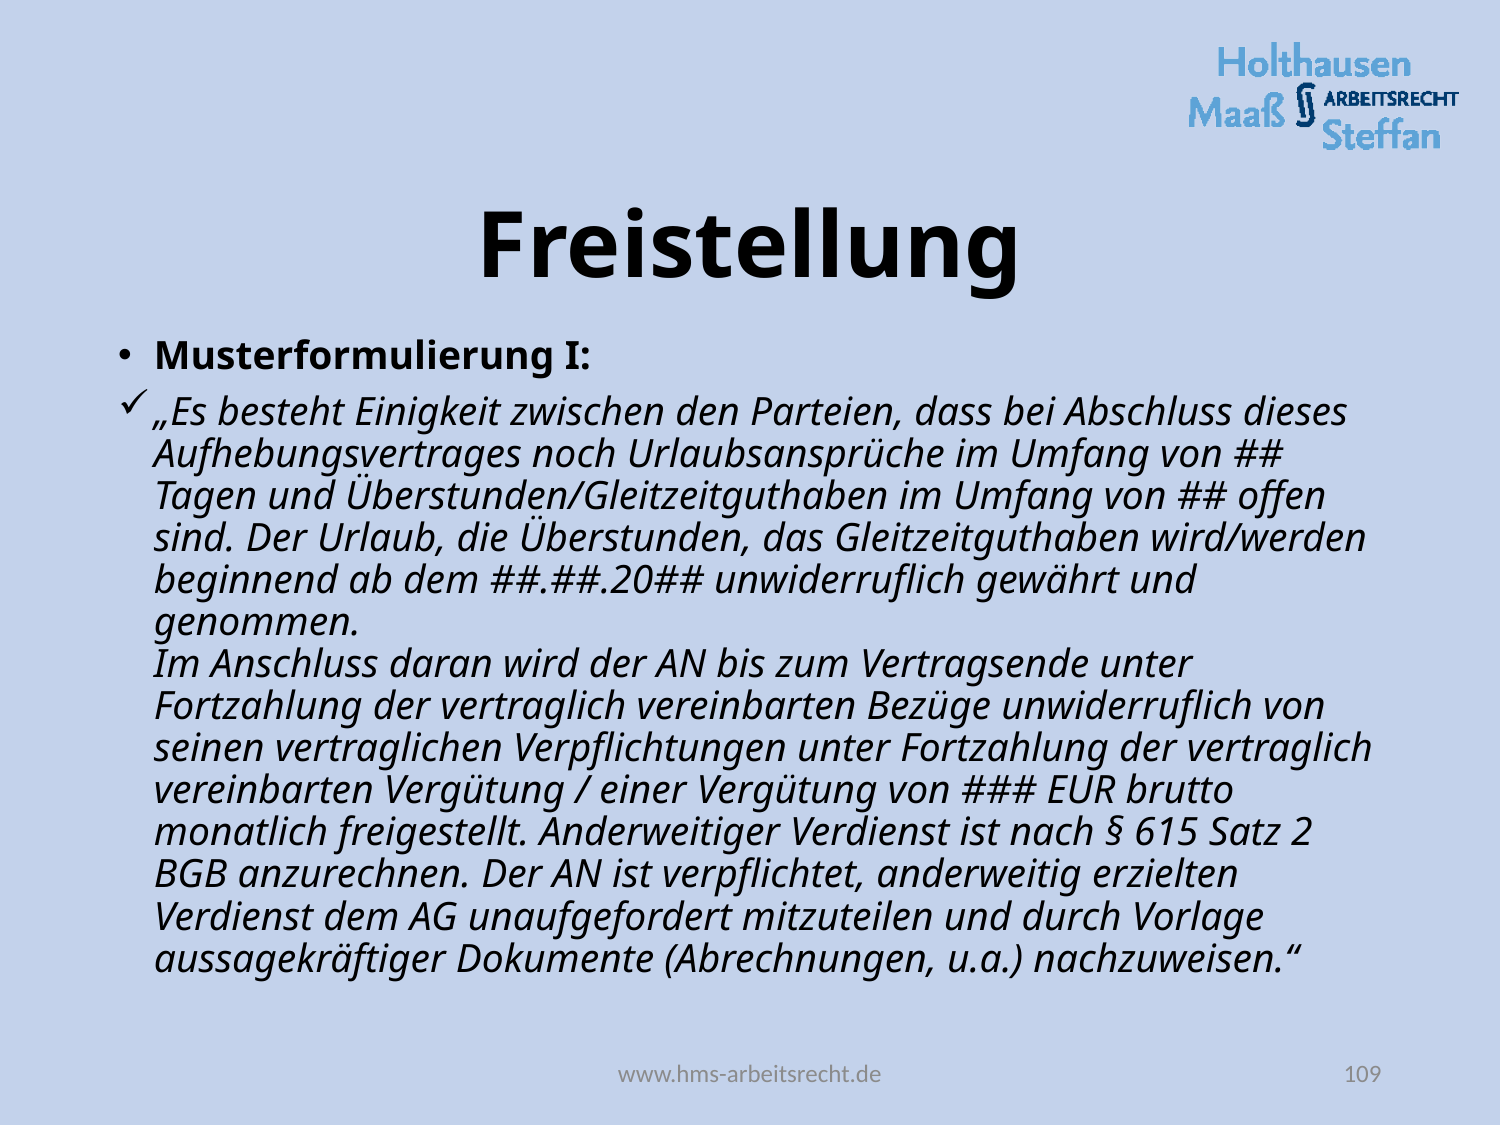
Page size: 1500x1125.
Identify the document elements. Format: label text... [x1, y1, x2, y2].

slide_number 109 [1059, 1042, 1397, 1103]
list Musterformulierung I: „Es besteht Einigkeit zwischen den Parteien, dass bei Abschluss dieses Aufhebungsvertrages noch Urlaubsansprüche im Umfang von ## Tagen und Überstunden/Gleitzeitguthaben im Umfang von ## offen sind. Der Urlaub, die Überstunden, das Gleitzeitguthaben wird/werden beginnend ab dem ##.##.20## unwiderruflich gewährt und genommen. Im Anschluss daran wird der AN bis zum Vertragsende unter Fortzahlung der vertraglich vereinbarten Bezüge unwiderruflich von seinen vertraglichen Verpflichtungen unter Fortzahlung der vertraglich vereinbarten Vergütung / einer Vergütung von ### EUR brutto monatlich freigestellt. Anderweitiger Verdienst ist nach § 615 Satz 2 BGB anzurechnen. Der AN ist verpflichtet, anderweitig erzielten Verdienst dem AG unaufgefordert mitzuteilen und durch Vorlage aussagekräftiger Dokumente (Abrechnungen, u.a.) nachzuweisen.“ [103, 328, 1397, 1008]
title Freistellung [103, 185, 1397, 310]
footer www.hms-arbeitsrecht.de [496, 1042, 1004, 1103]
picture [1189, 42, 1459, 150]
